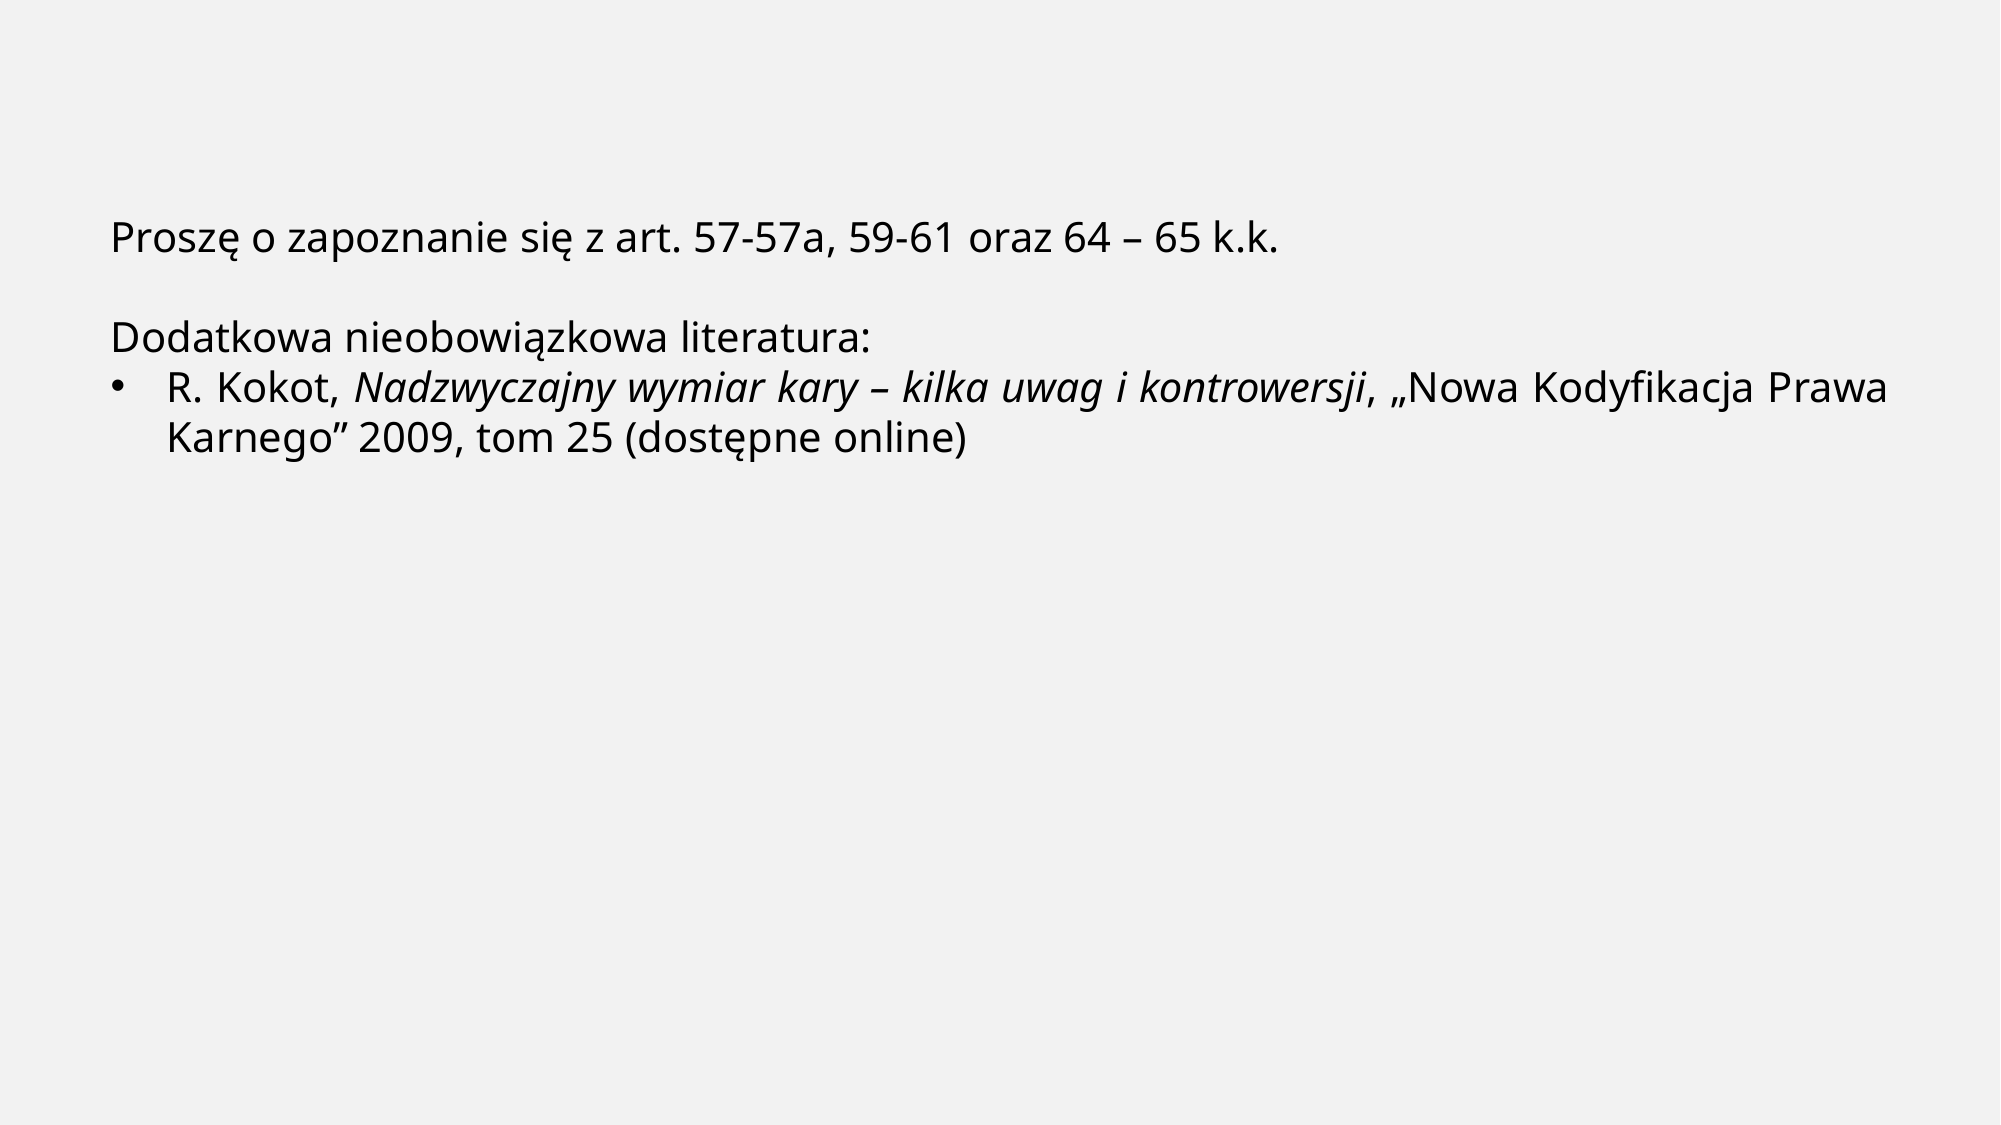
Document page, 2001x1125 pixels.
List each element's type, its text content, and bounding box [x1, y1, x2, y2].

text_box Proszę o zapoznanie się z art. 57-57a, 59-61 oraz 64 – 65 k.k. Dodatkowa nieobowiązkowa literatura: R. Kokot, Nadzwyczajny wymiar kary – kilka uwag i kontrowersji, „Nowa Kodyfikacja Prawa Karnego” 2009, tom 25 (dostępne online) [95, 203, 1905, 468]
